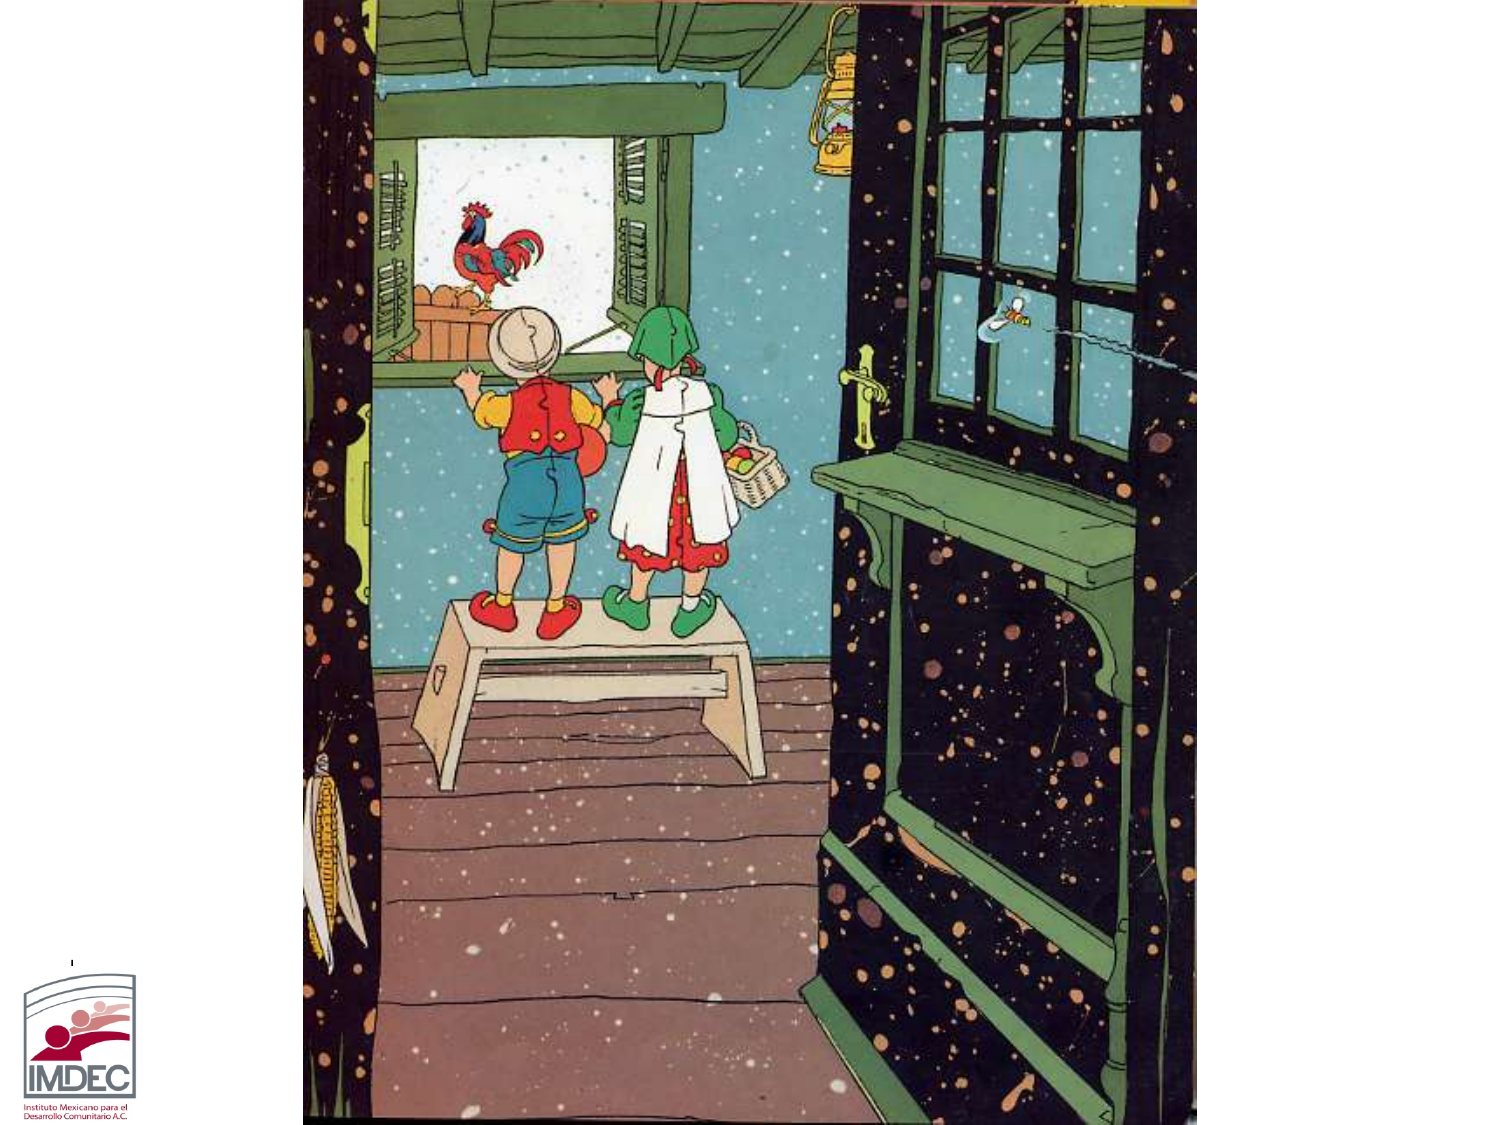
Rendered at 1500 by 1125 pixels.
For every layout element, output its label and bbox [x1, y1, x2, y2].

text_box [0, 0, 1197, 1125]
